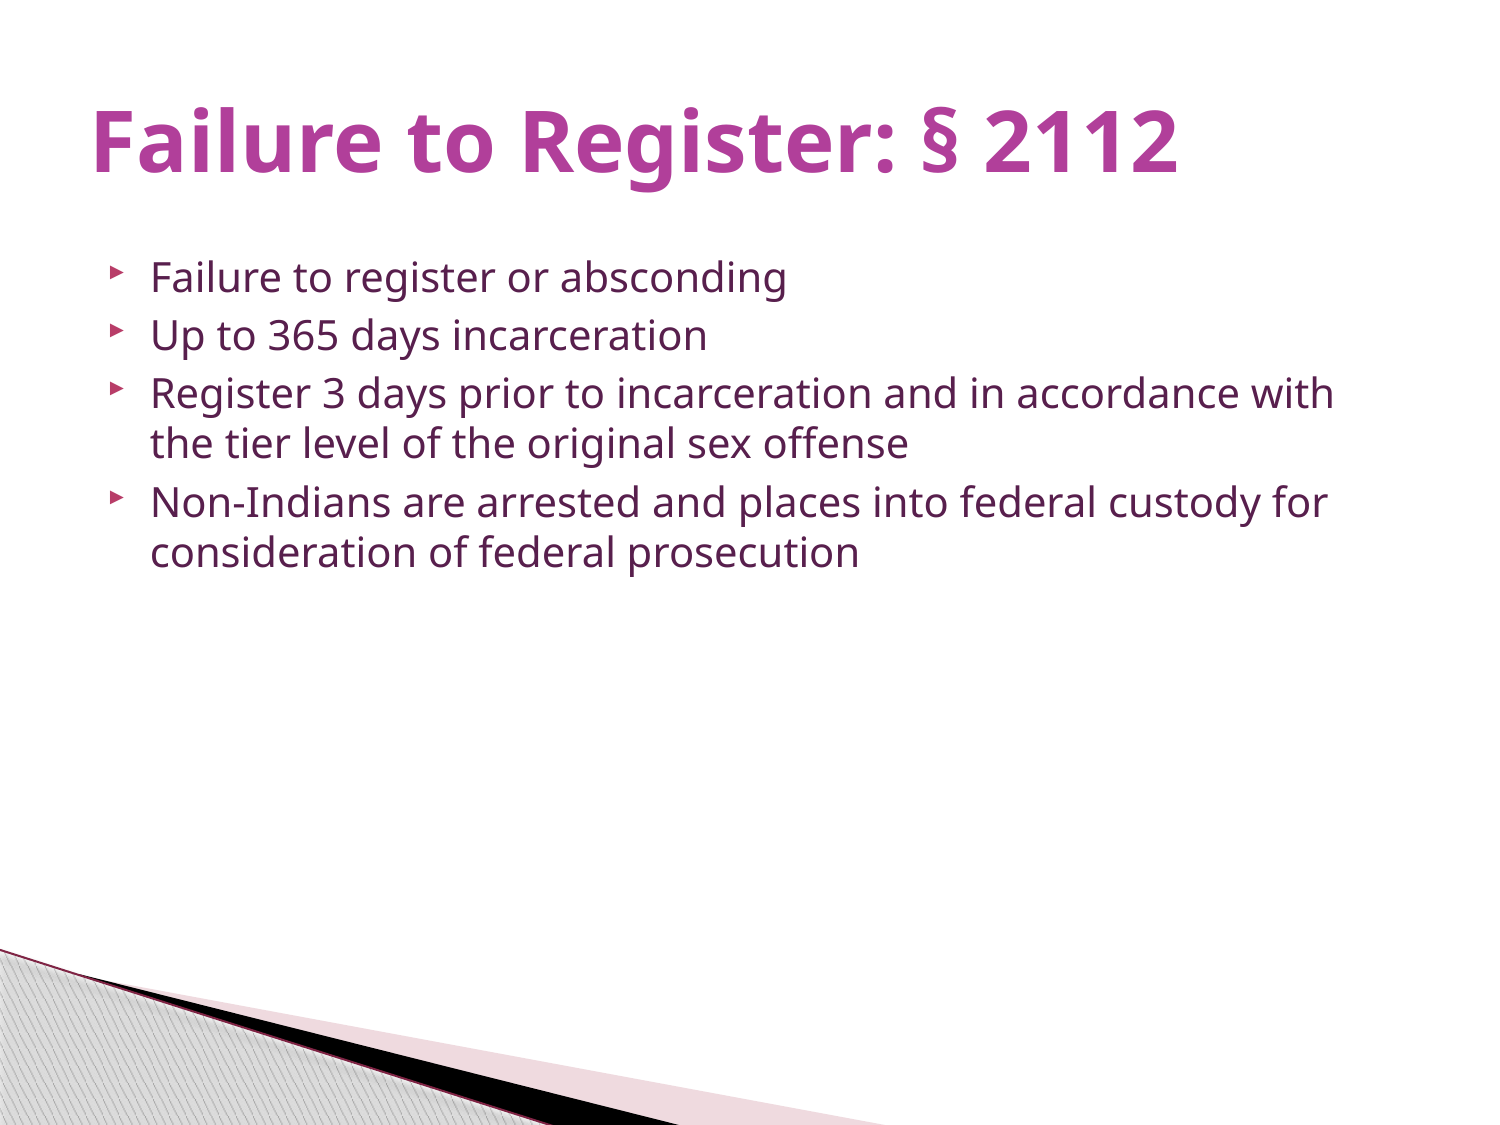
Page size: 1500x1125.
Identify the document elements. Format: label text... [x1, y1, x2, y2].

list Failure to register or absconding Up to 365 days incarceration Register 3 days prior to incarceration and in accordance with the tier level of the original sex offense Non-Indians are arrested and places into federal custody for consideration of federal prosecution [75, 243, 1425, 986]
title Failure to Register: § 2112 [75, 45, 1425, 233]
